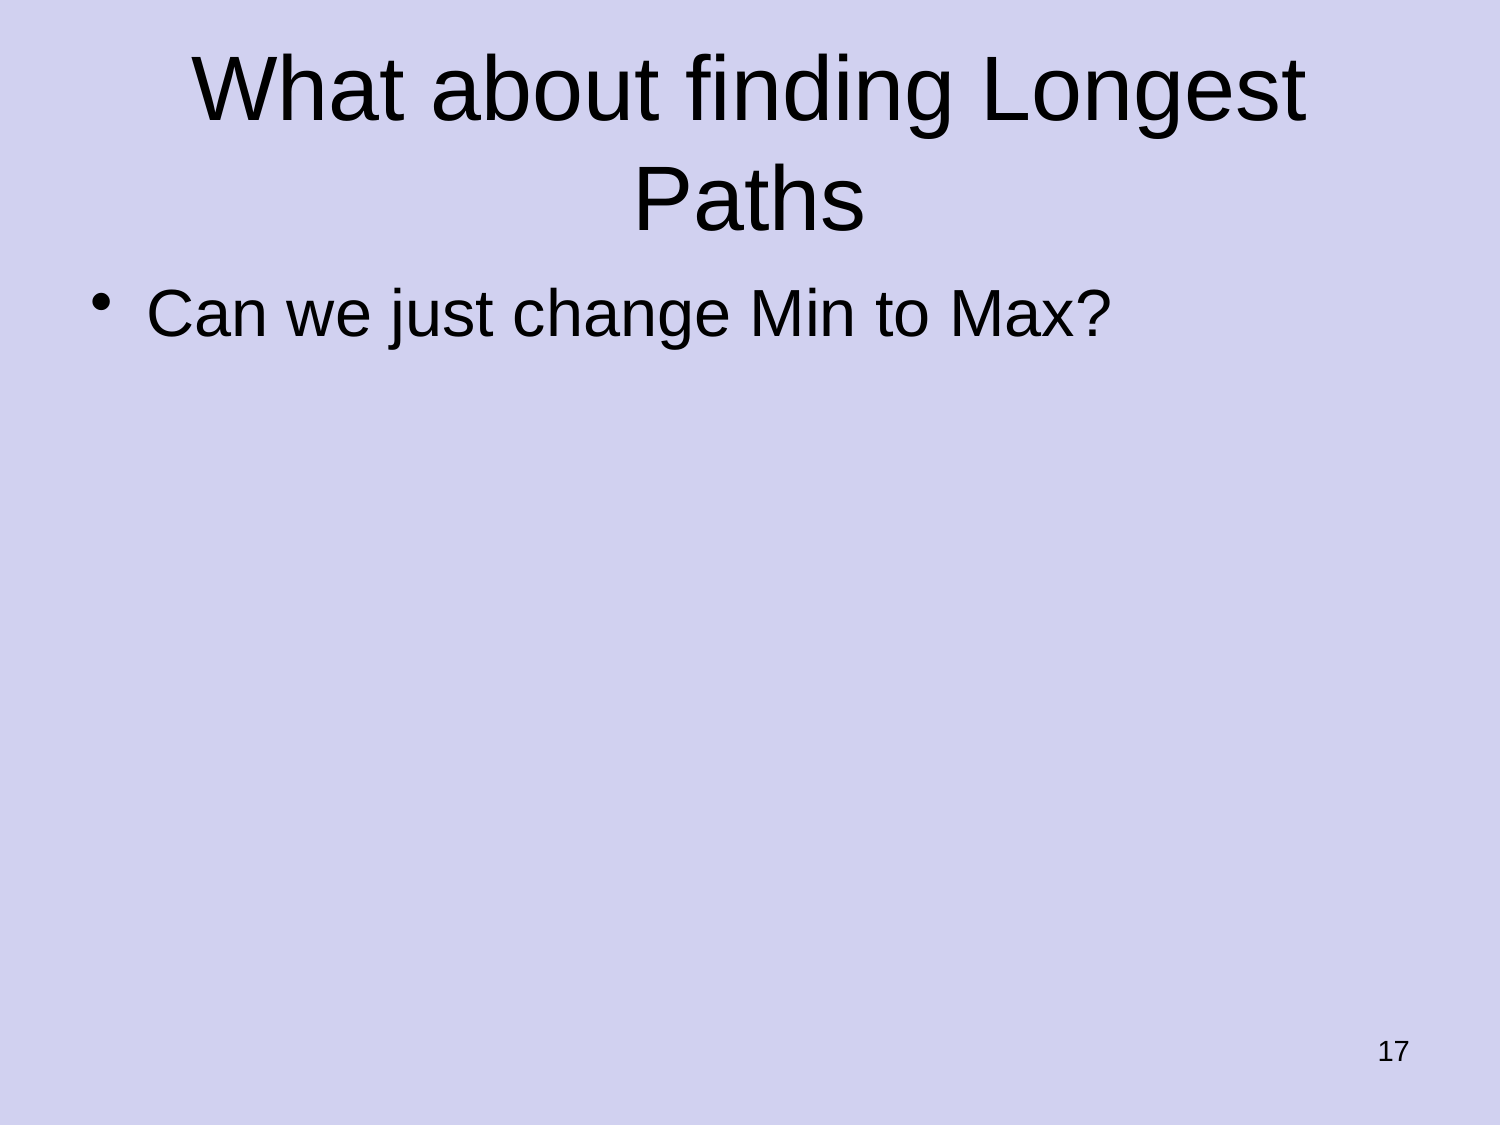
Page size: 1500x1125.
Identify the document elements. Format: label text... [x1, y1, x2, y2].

slide_number 17 [1074, 1024, 1426, 1103]
list Can we just change Min to Max? [75, 262, 1425, 1005]
title What about finding Longest Paths [75, 45, 1425, 233]
